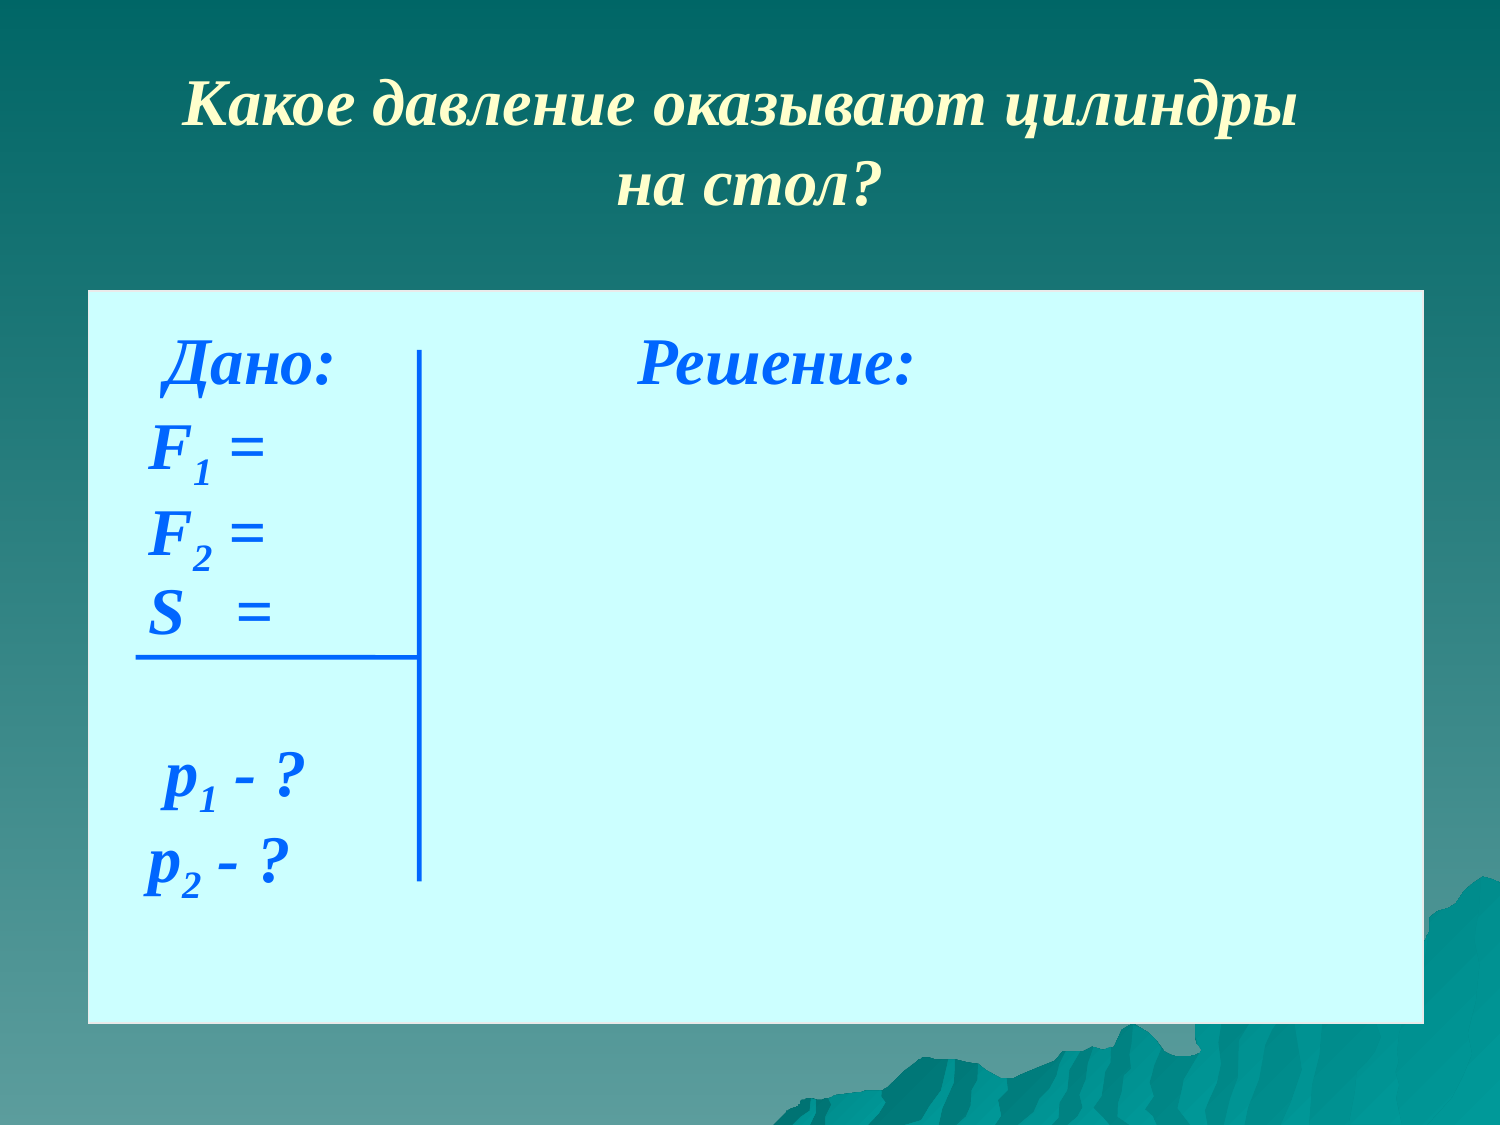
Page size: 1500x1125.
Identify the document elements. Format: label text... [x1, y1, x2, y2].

title Какое давление оказывают цилиндры на стол? [74, 45, 1426, 233]
text_box [88, 290, 1424, 1024]
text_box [135, 349, 420, 882]
text_box Дано: Решение: F1 = F2 = S = p1 - ? p2 - ? [100, 326, 1413, 888]
